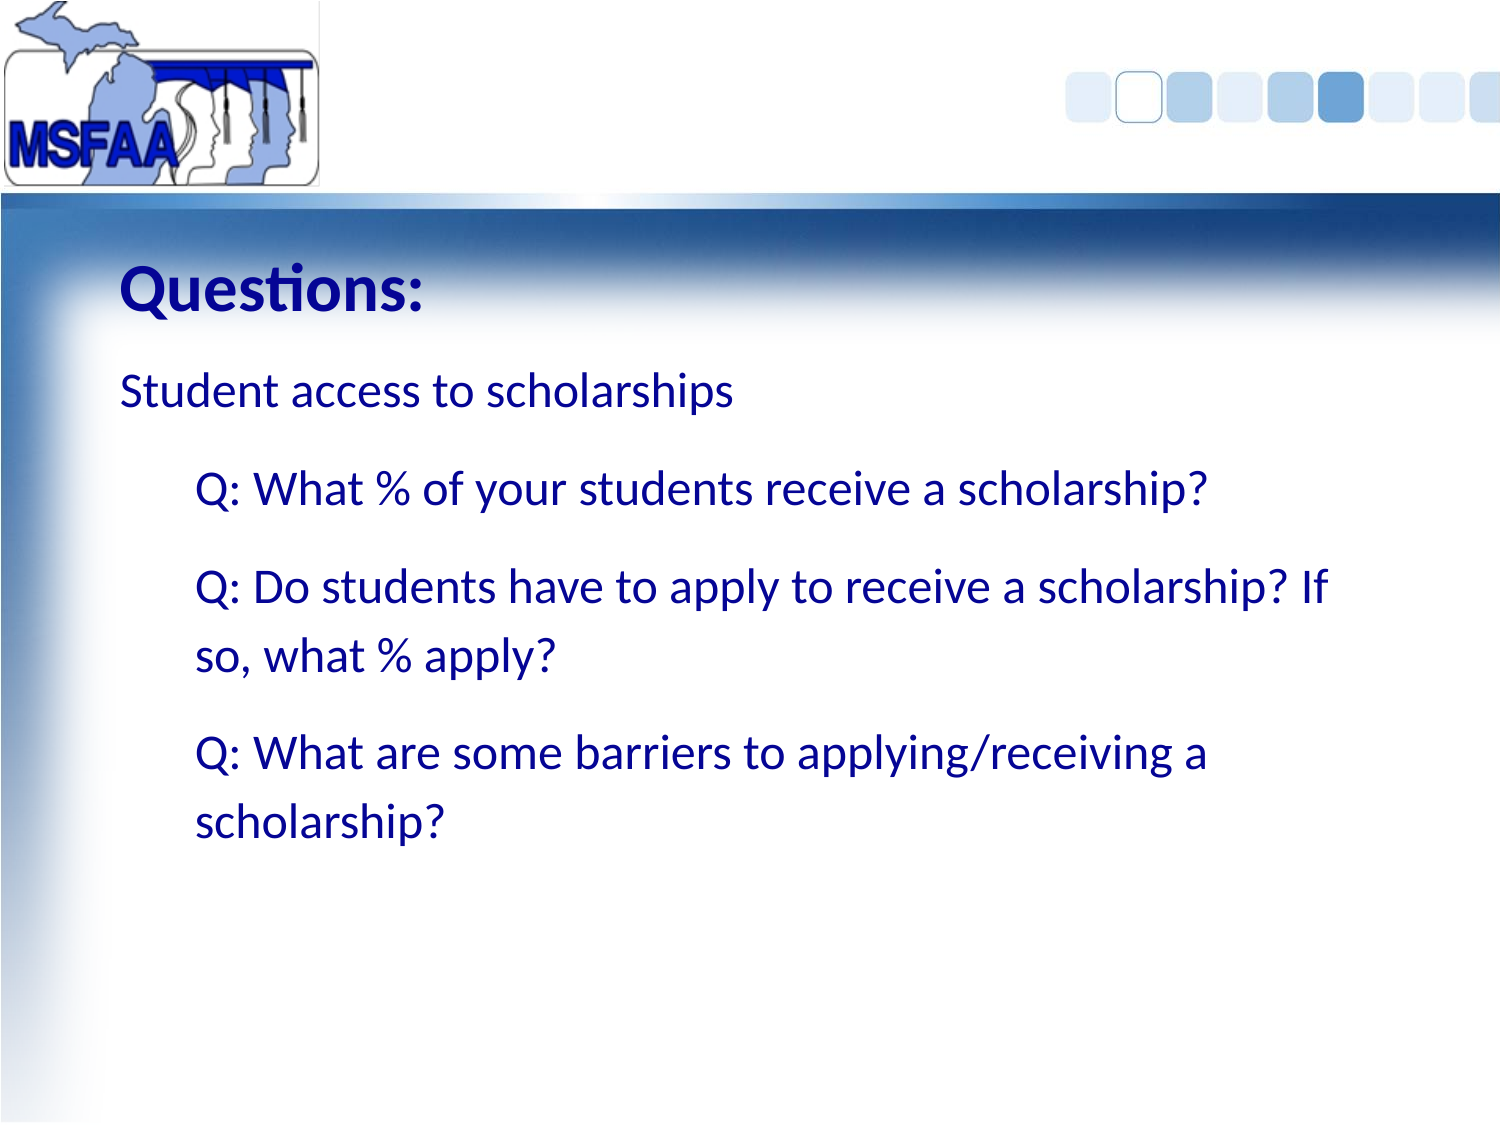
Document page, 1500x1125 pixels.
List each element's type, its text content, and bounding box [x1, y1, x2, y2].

subtitle Questions: Student access to scholarships Q: What % of your students receive a scholarship? Q: Do students have to apply to receive a scholarship? If so, what % apply? Q: What are some barriers to applying/receiving a scholarship? [119, 252, 1380, 1021]
picture [0, 0, 1500, 1125]
